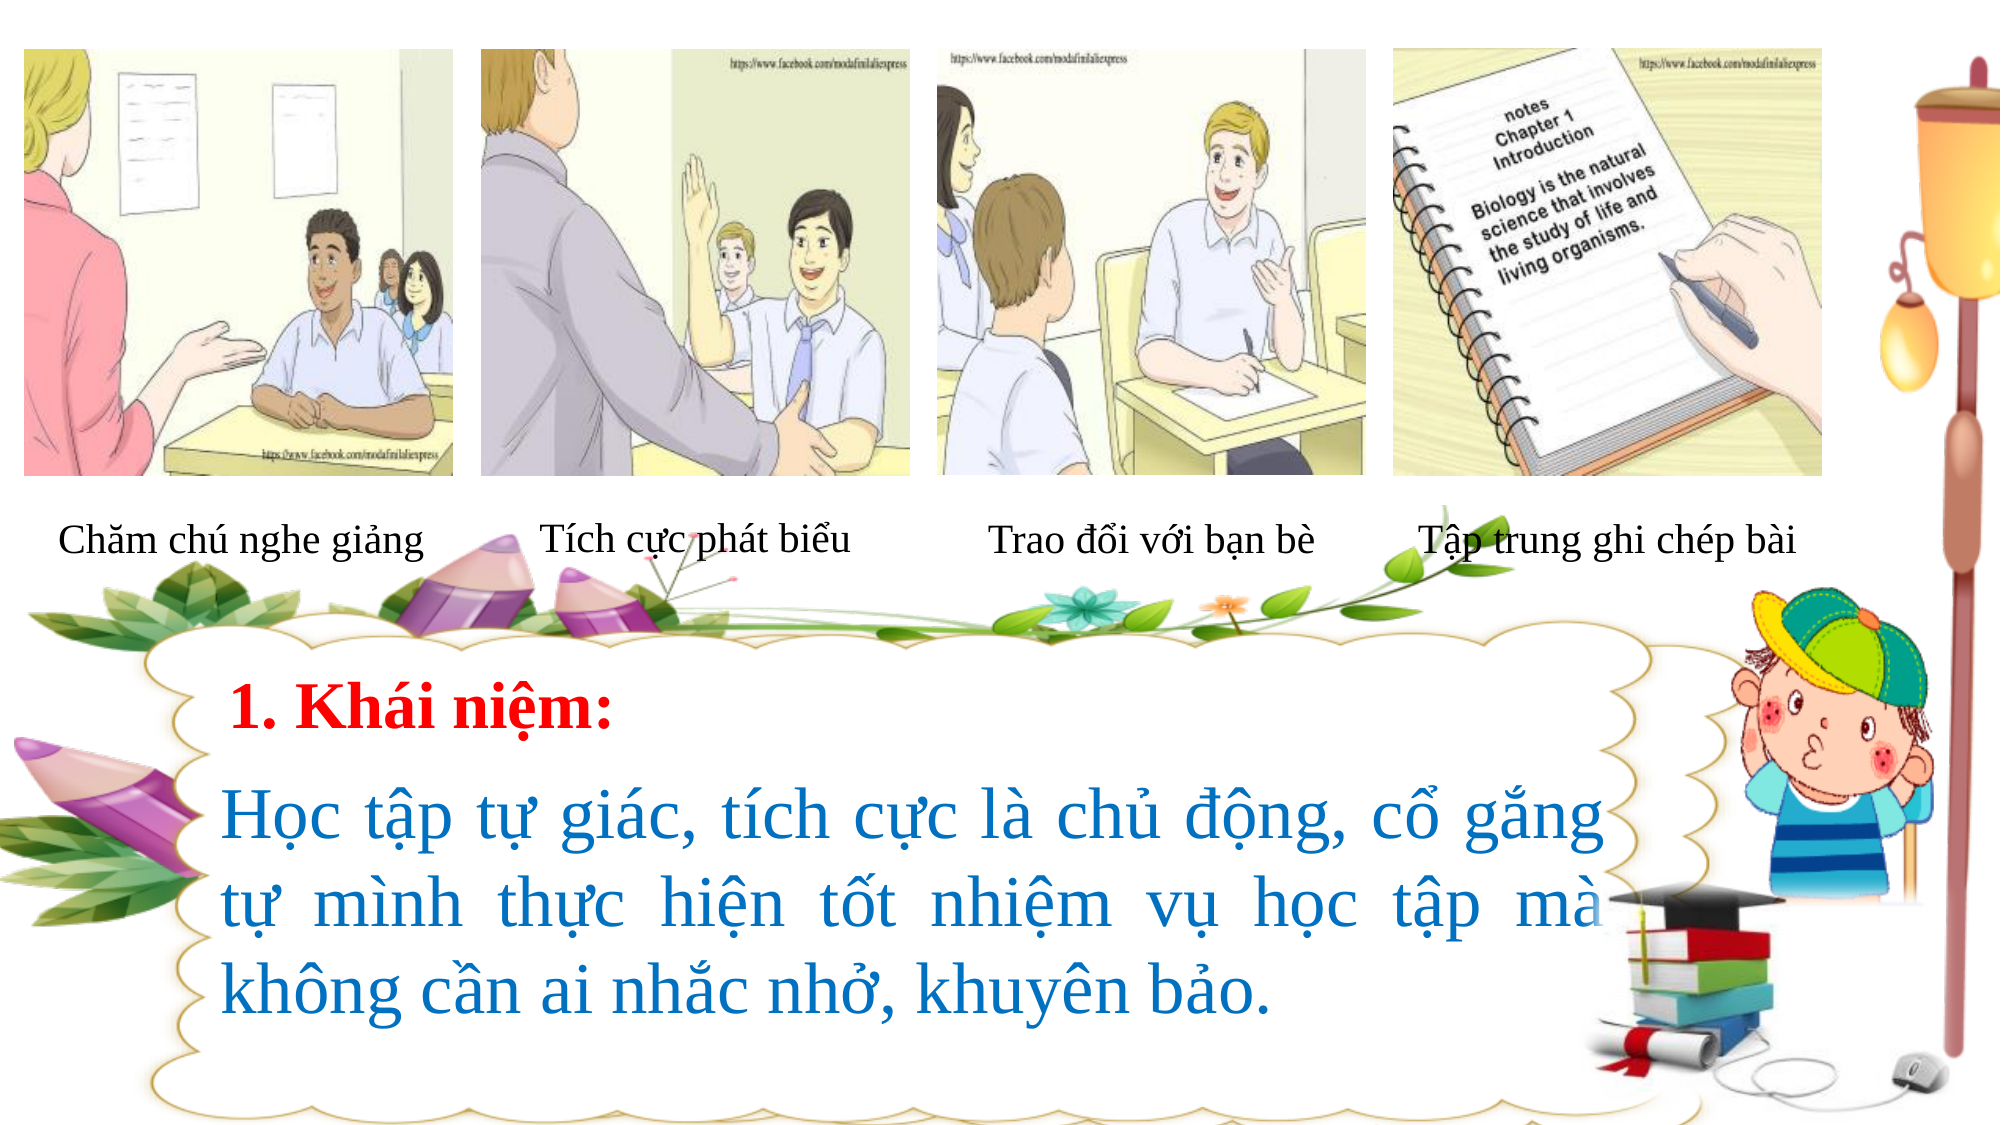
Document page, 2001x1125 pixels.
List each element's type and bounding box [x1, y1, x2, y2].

picture [24, 49, 453, 476]
picture [1393, 48, 1822, 476]
picture [937, 49, 1366, 475]
text_box [1578, 22, 2000, 1125]
picture [481, 49, 910, 476]
picture [0, 505, 1578, 1125]
